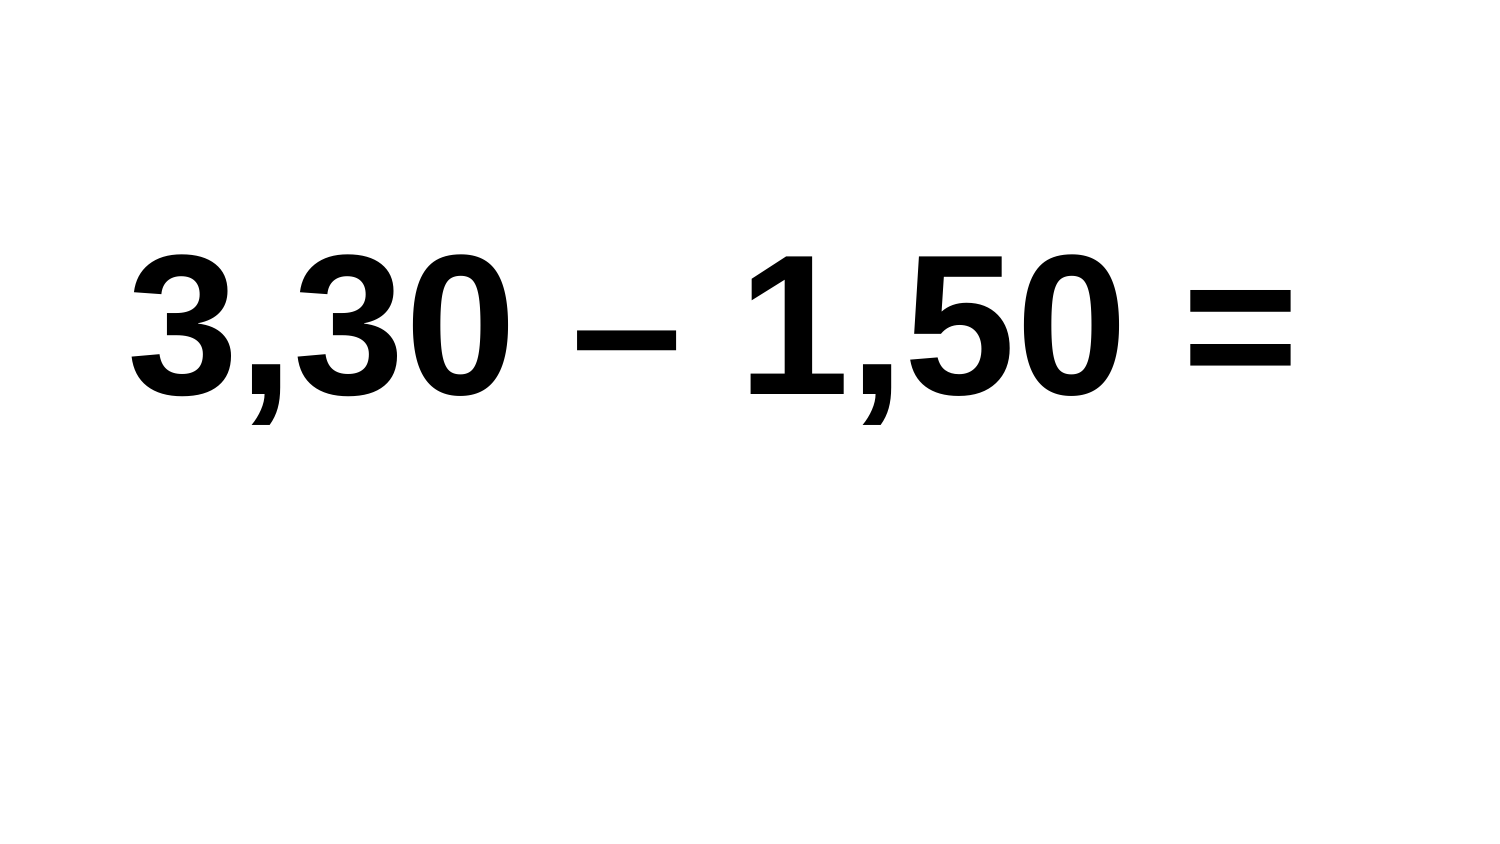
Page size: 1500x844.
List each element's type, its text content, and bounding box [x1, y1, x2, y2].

text_box 3,30 – 1,50 = [112, 259, 1388, 450]
